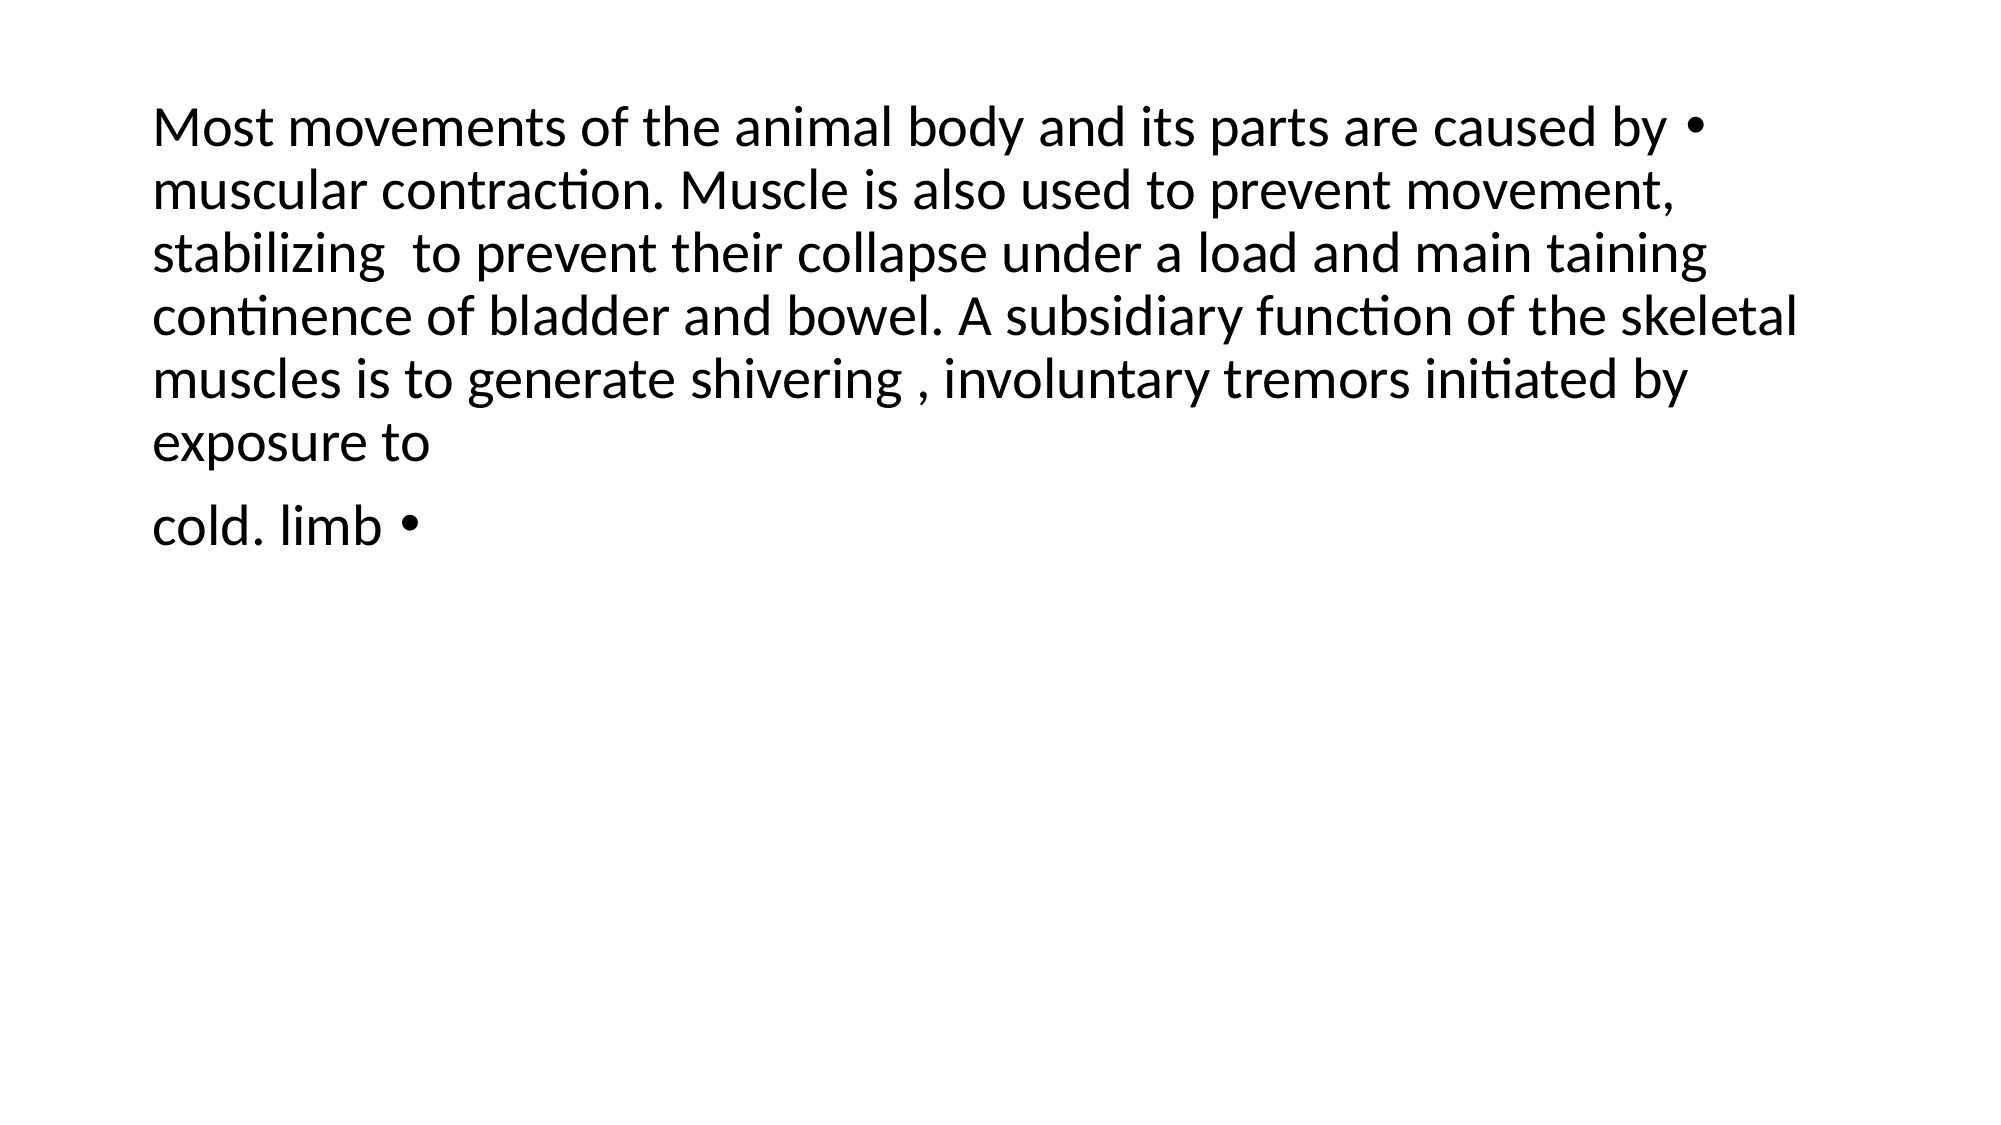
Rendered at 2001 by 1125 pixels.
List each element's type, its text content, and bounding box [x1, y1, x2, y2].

list Most movements of the animal body and its parts are caused by muscular contraction. Muscle is also used to prevent movement, stabilizing to prevent their collapse under a load and main taining continence of bladder and bowel. A subsidiary function of the skeletal muscles is to generate shivering , involuntary tremors initiated by exposure to cold. limb [137, 88, 1863, 1014]
